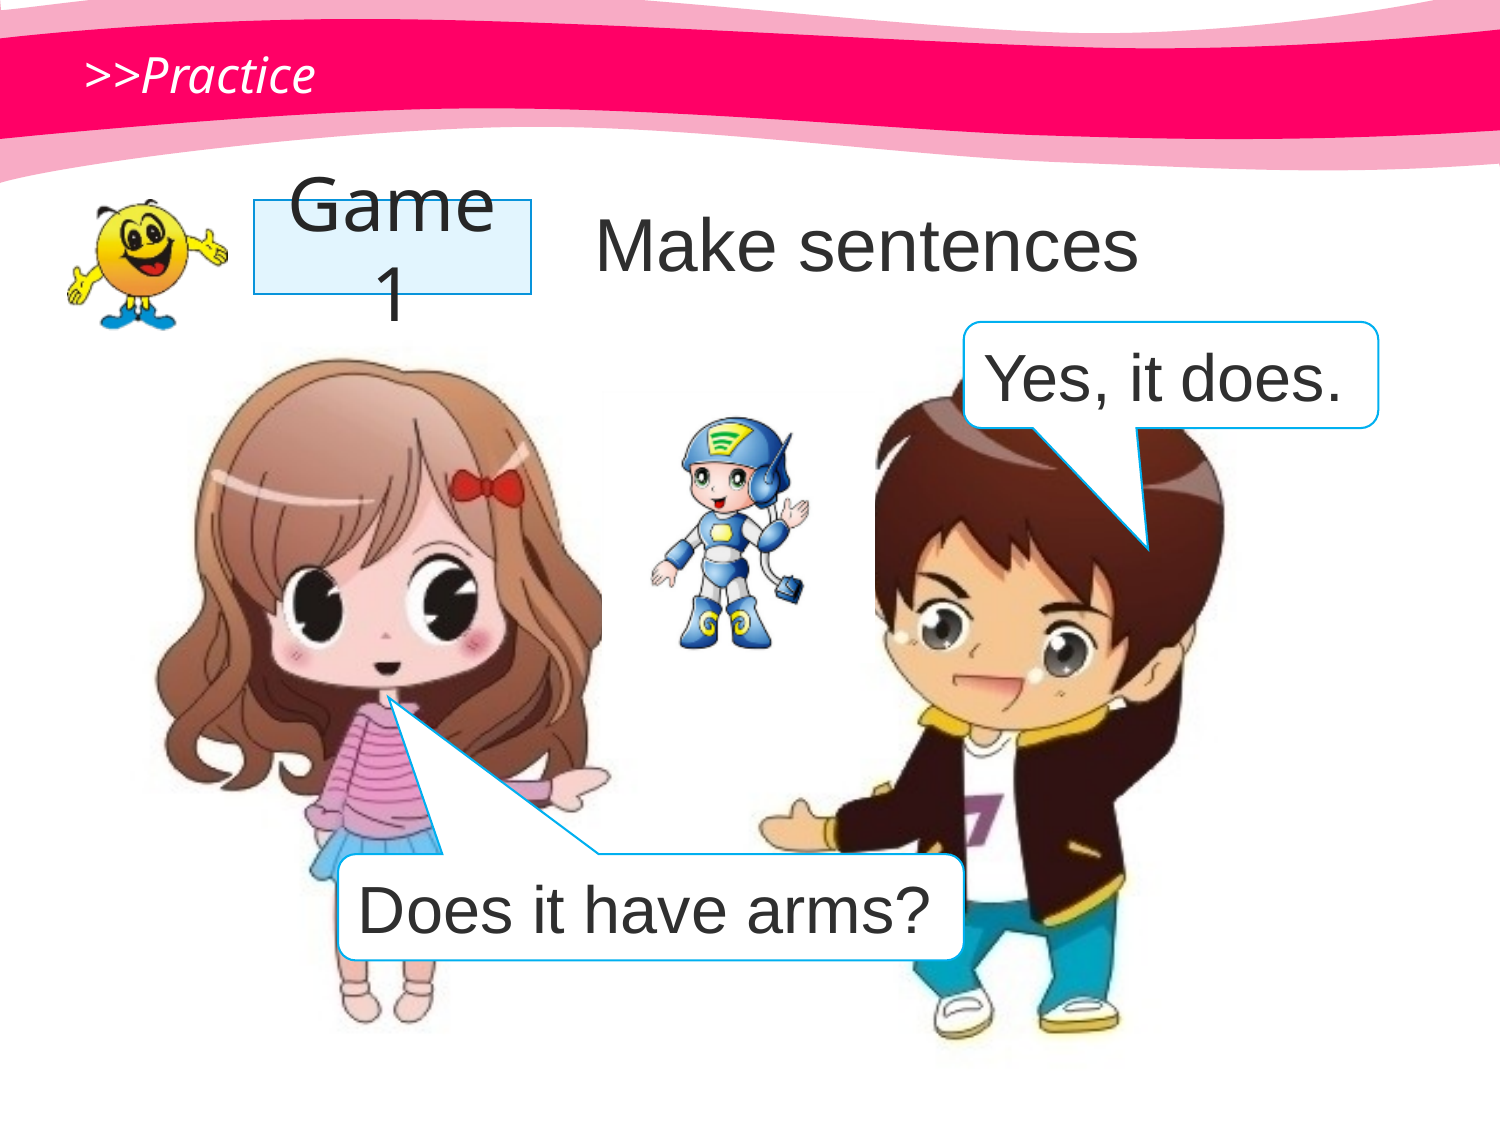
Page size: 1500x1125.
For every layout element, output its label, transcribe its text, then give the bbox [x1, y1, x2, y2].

picture [41, 199, 1316, 1081]
text_box Yes, it does. [1316, 320, 1380, 430]
text_box Game1 [253, 199, 532, 245]
text_box Make sentences [579, 189, 1175, 245]
title >>Practice [68, 42, 585, 158]
picture [966, 324, 1316, 543]
